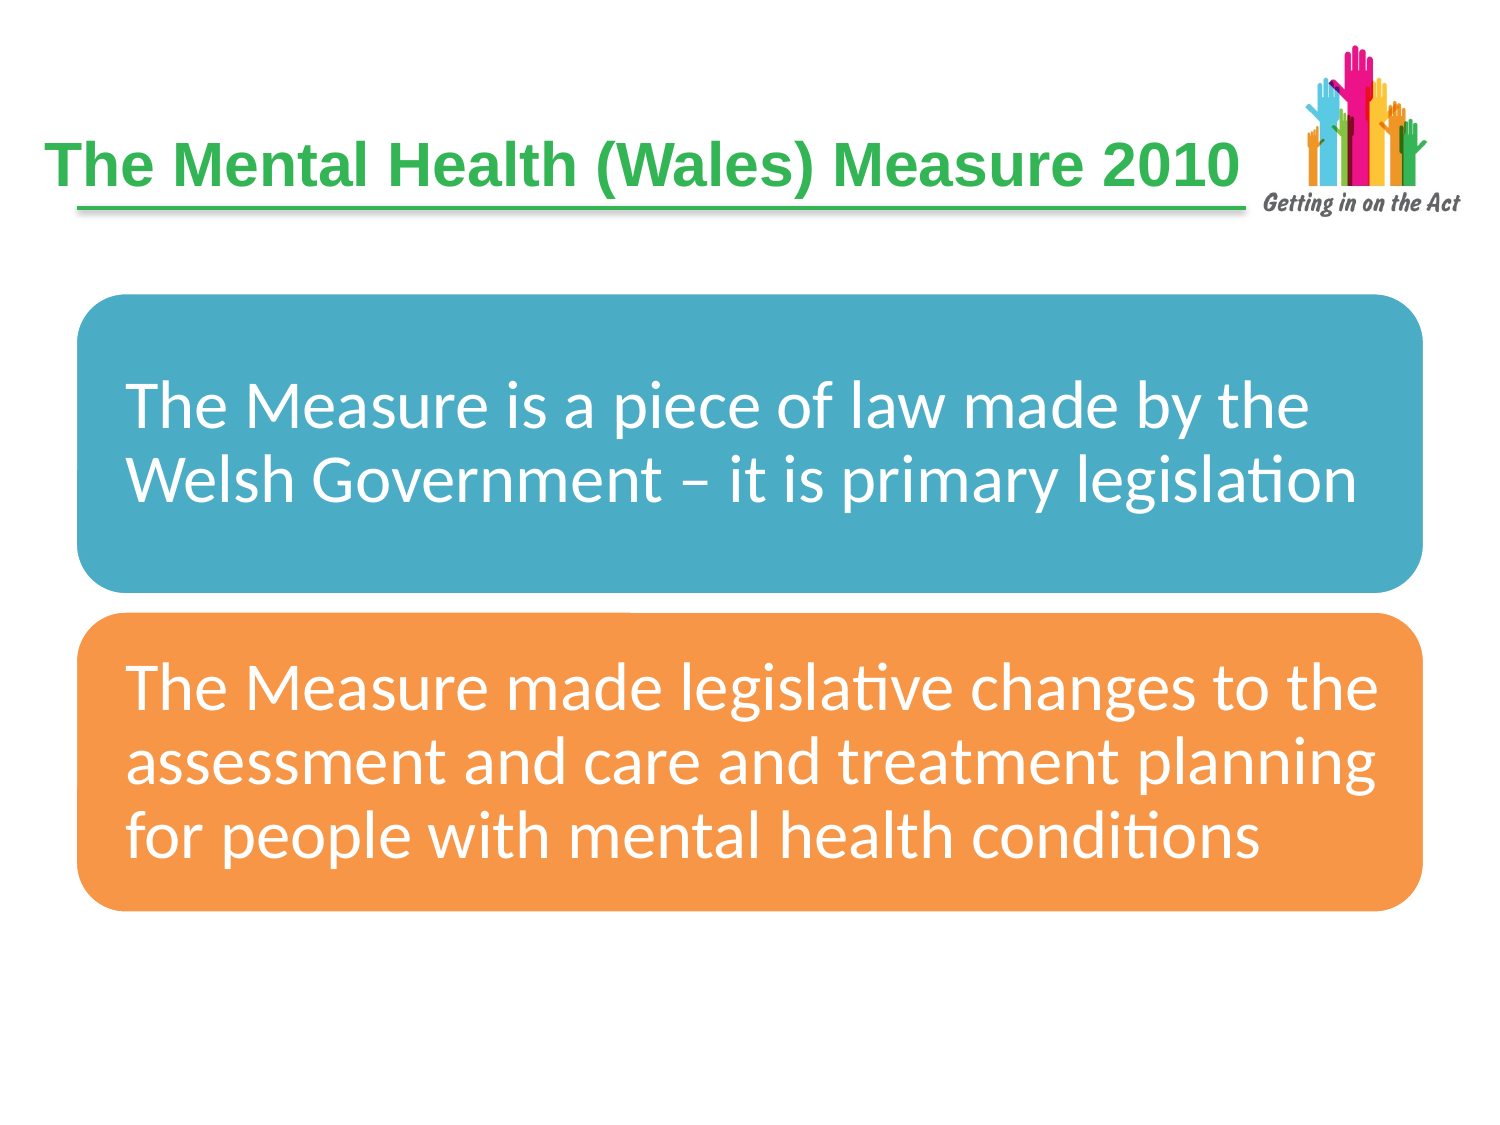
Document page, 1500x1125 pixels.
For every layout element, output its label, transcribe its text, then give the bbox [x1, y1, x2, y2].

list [74, 231, 1426, 975]
title The Mental Health (Wales) Measure 2010 [29, 42, 1500, 207]
picture [1246, 207, 1478, 220]
